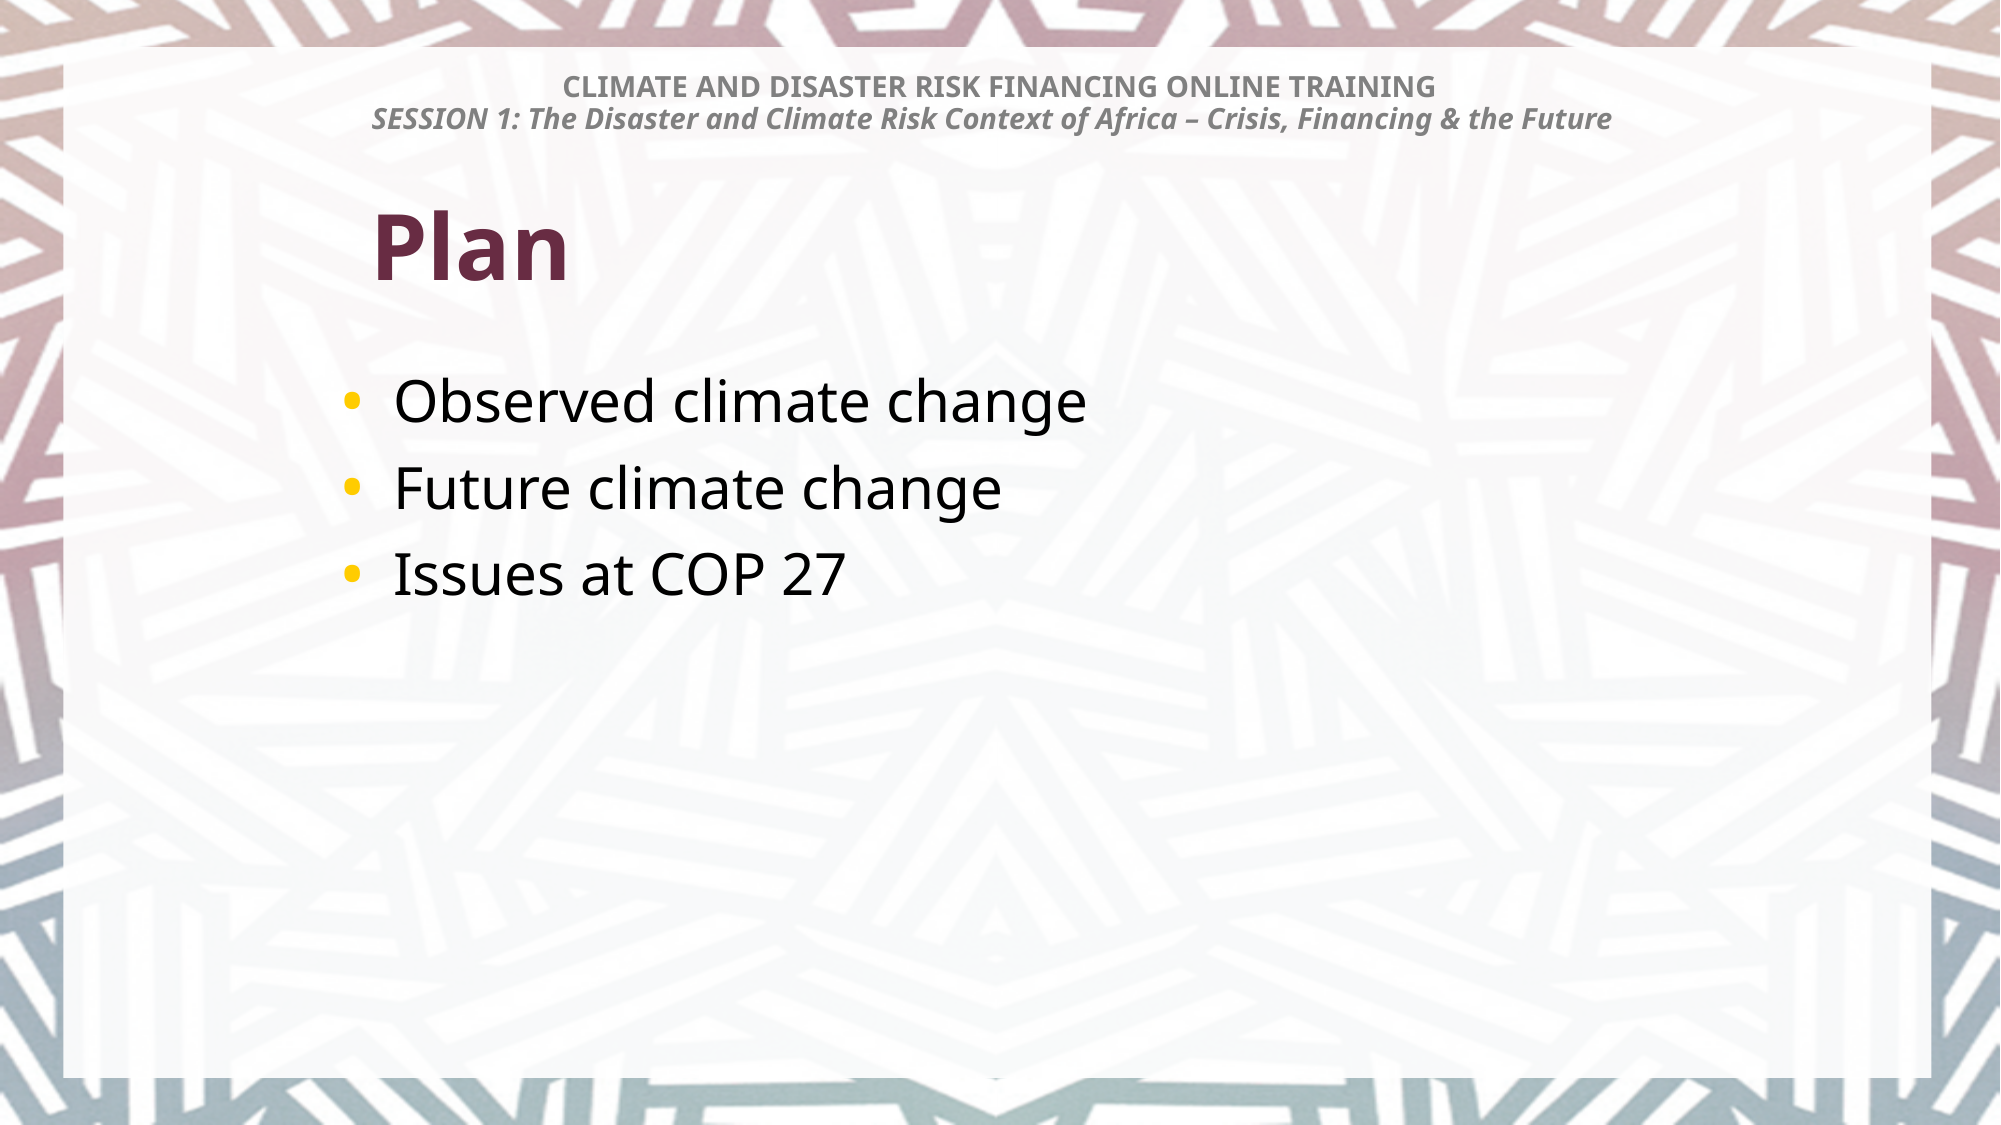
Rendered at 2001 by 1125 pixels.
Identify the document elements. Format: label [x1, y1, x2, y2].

text_box [0, 0, 2000, 1125]
